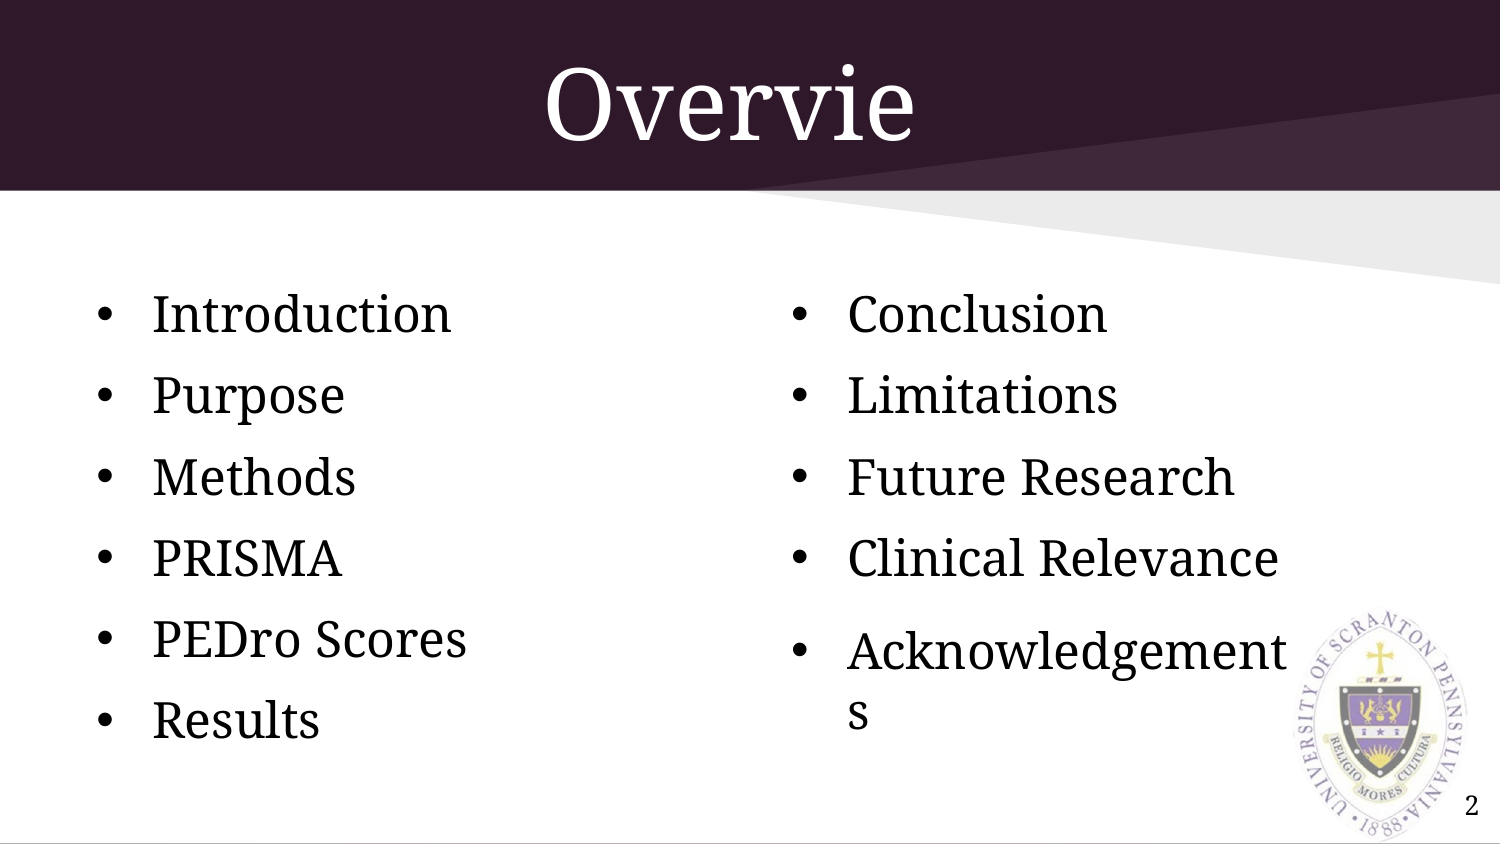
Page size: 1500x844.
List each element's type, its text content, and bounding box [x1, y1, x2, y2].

title Overview [540, 37, 960, 280]
slide_number 2 [1447, 792, 1484, 844]
picture [0, 0, 1500, 190]
list Conclusion Limitations Future Research Clinical Relevance Acknowledgements [789, 259, 1291, 758]
text_box [1288, 602, 1471, 844]
list Introduction Purpose Methods PRISMA PEDro Scores Results [94, 259, 470, 758]
